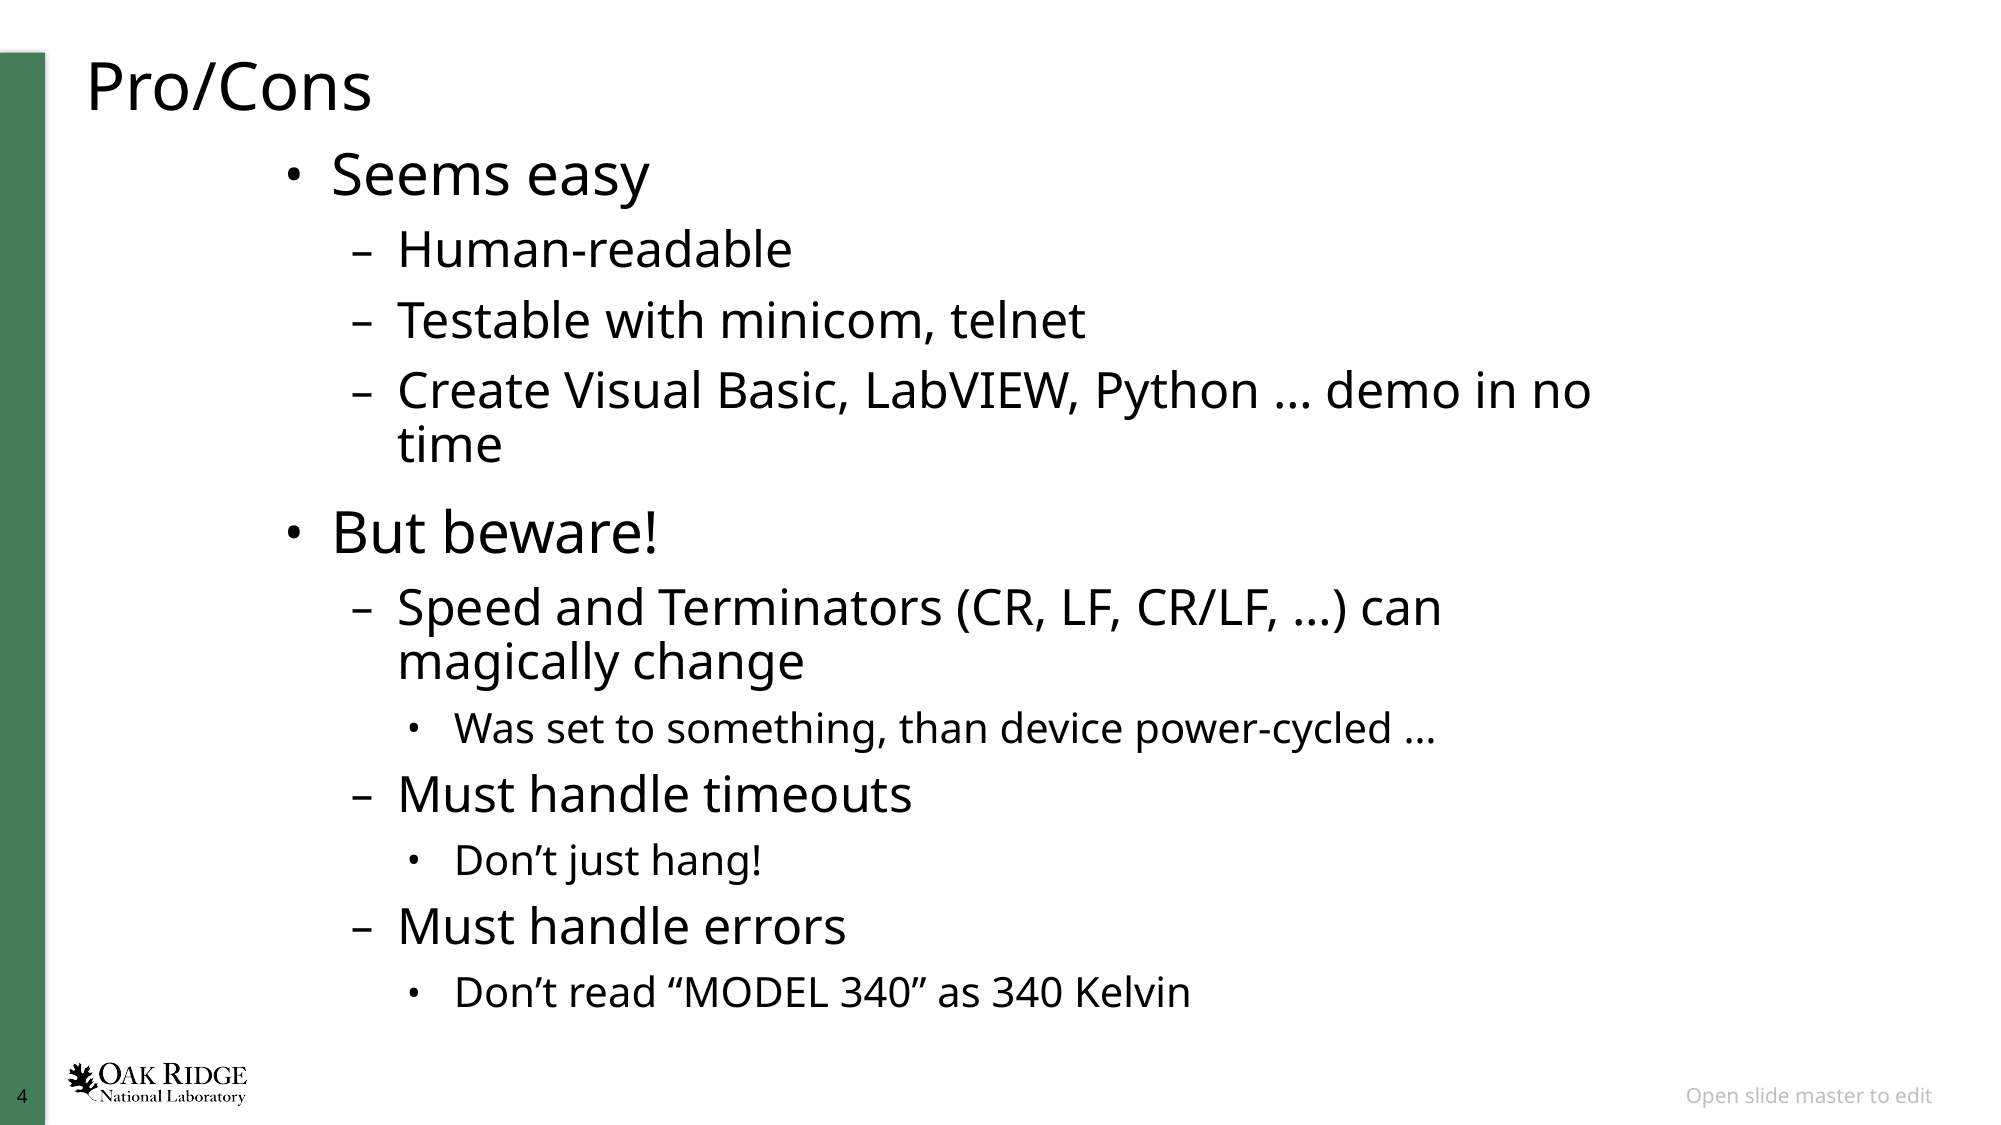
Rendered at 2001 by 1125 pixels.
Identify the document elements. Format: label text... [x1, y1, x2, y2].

title Pro/Cons [70, 44, 1946, 134]
picture [67, 1062, 247, 1106]
list Seems easy Human-readable Testable with minicom, telnet Create Visual Basic, LabVIEW, Python … demo in no time But beware! Speed and Terminators (CR, LF, CR/LF, …) can magically change Was set to something, than device power-cycled … Must handle timeouts Don’t just hang! Must handle errors Don’t read “MODEL 340” as 340 Kelvin [269, 137, 1620, 967]
